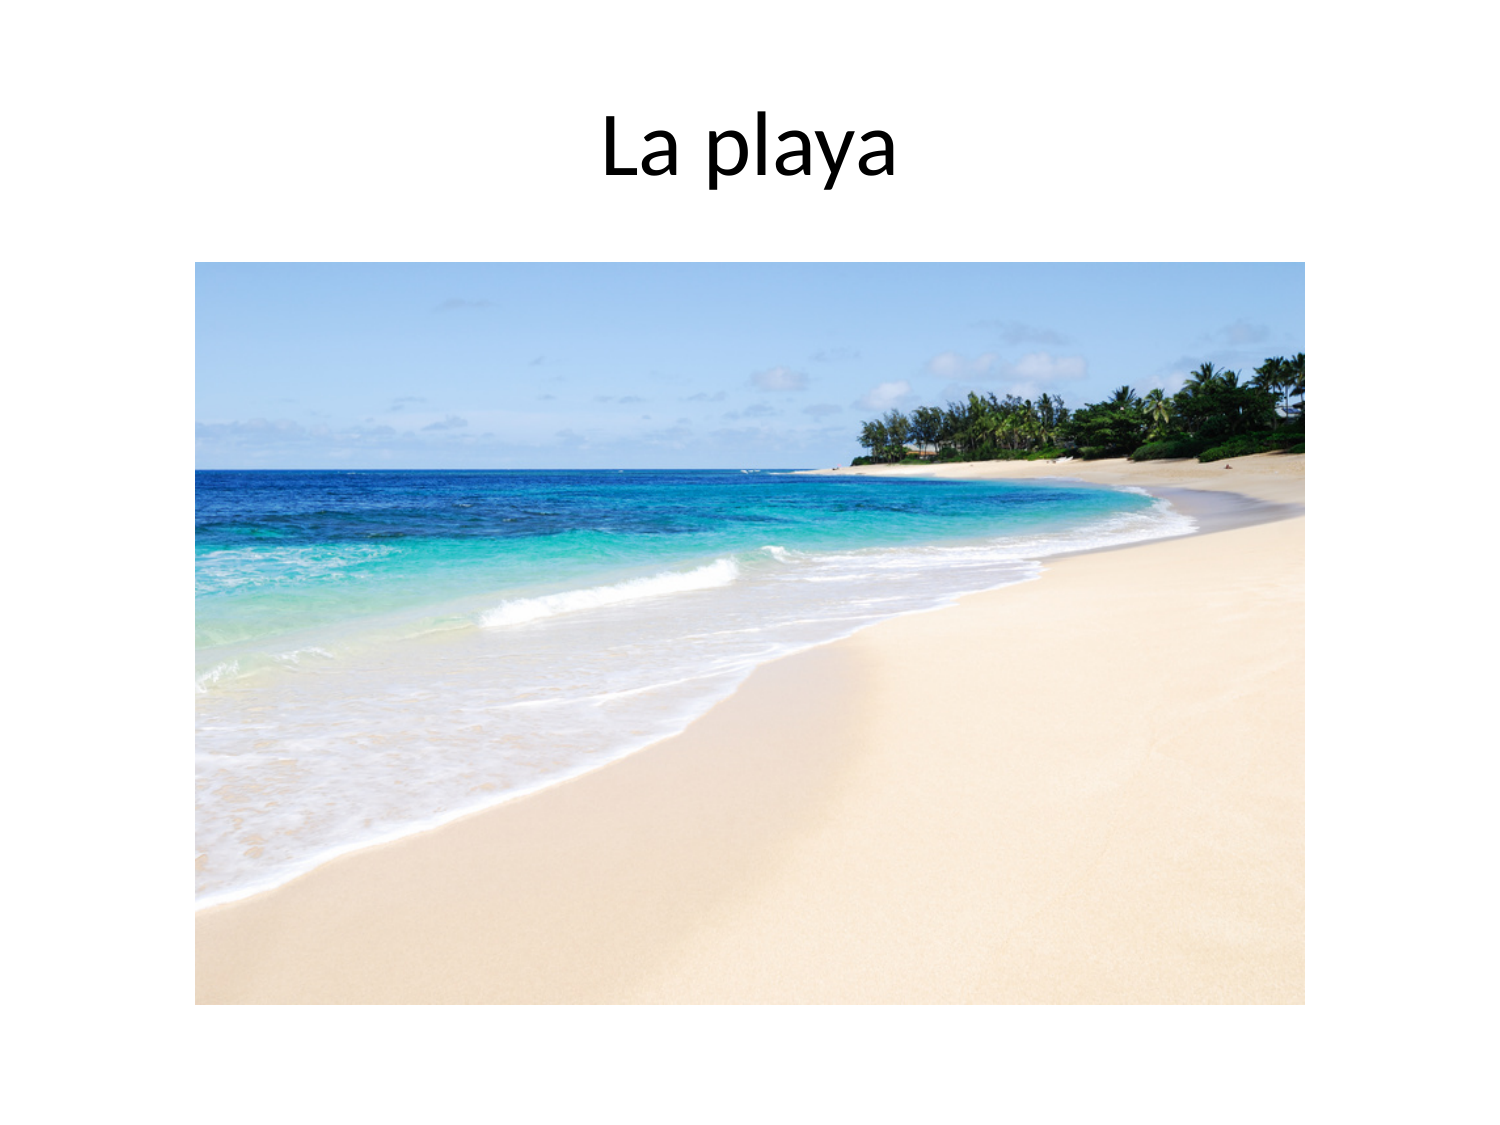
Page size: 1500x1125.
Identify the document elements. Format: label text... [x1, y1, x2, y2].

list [195, 262, 1305, 1006]
title La playa [75, 45, 1425, 233]
